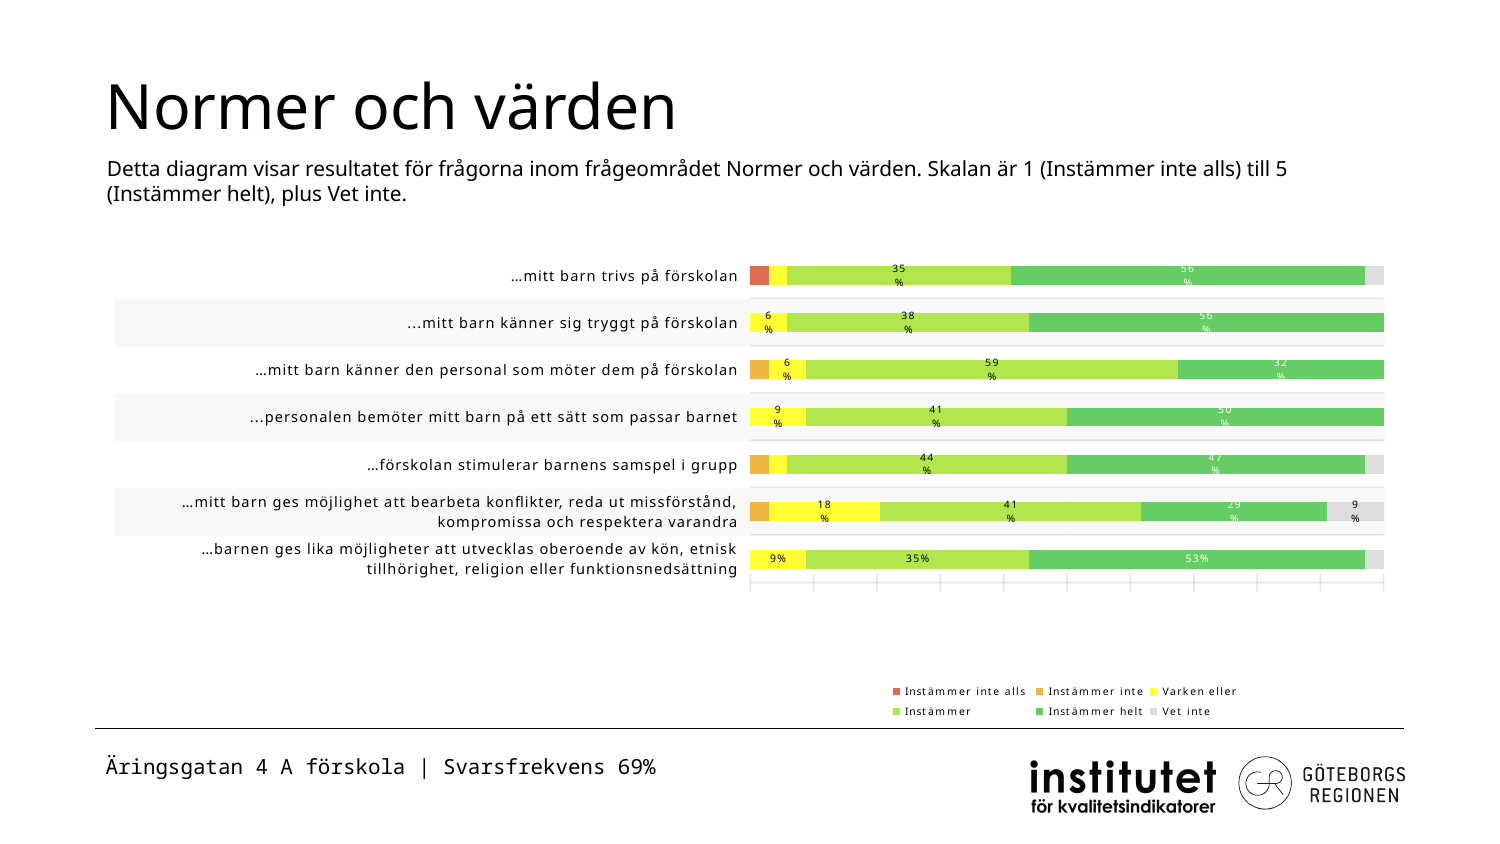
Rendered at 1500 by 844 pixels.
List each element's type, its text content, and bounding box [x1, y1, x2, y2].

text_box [114, 204, 1385, 725]
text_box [118, 667, 1382, 753]
text_box Äringsgatan 4 A förskola | Svarsfrekvens 69% [90, 746, 986, 787]
picture [1029, 753, 1218, 818]
text_box Detta diagram visar resultatet för frågorna inom frågeområdet Normer och värden. Skalan är 1 (Instämmer inte alls) till 5 (Instämmer helt), plus Vet inte. [92, 148, 1409, 213]
title Normer och värden [90, 59, 1412, 149]
